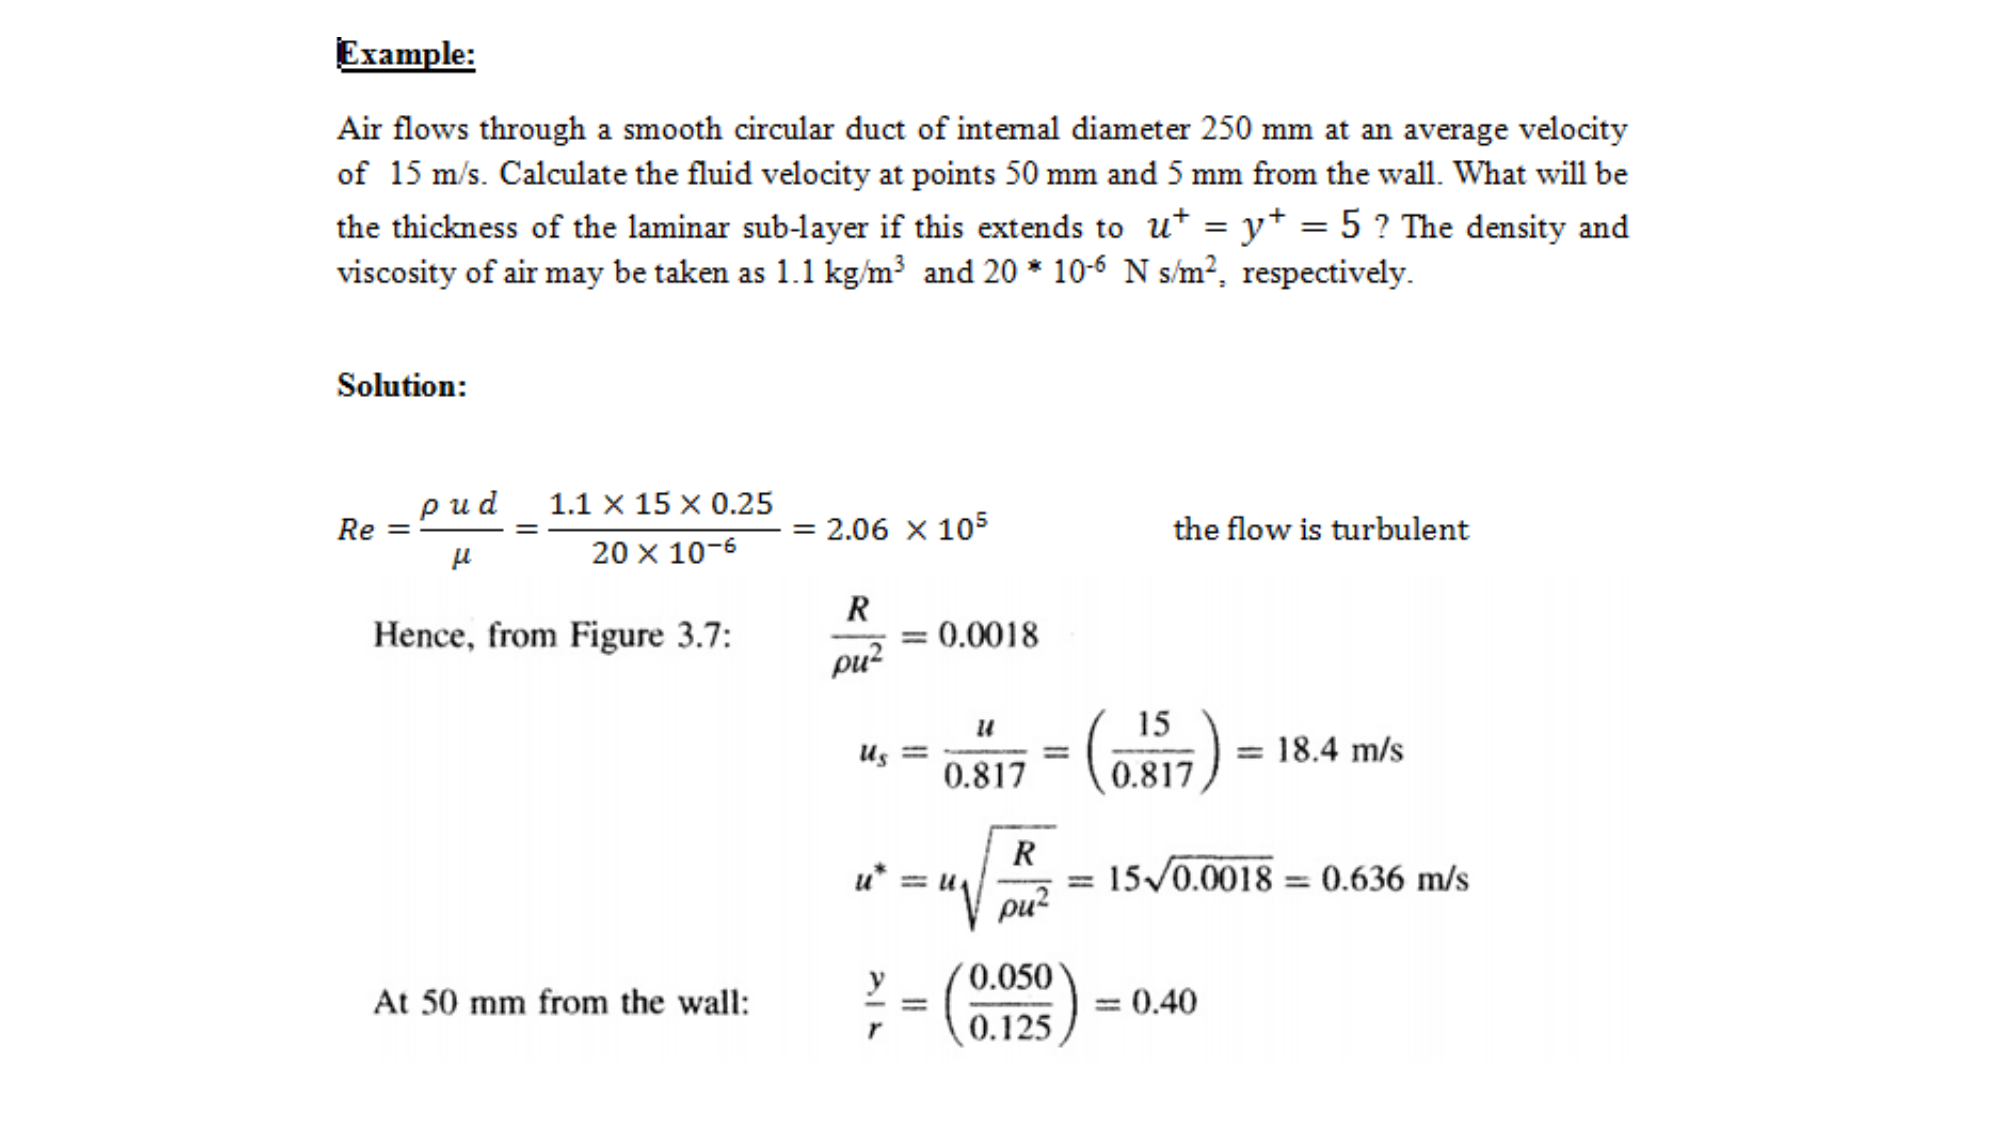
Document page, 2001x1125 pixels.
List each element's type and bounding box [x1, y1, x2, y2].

picture [312, 37, 1688, 1063]
